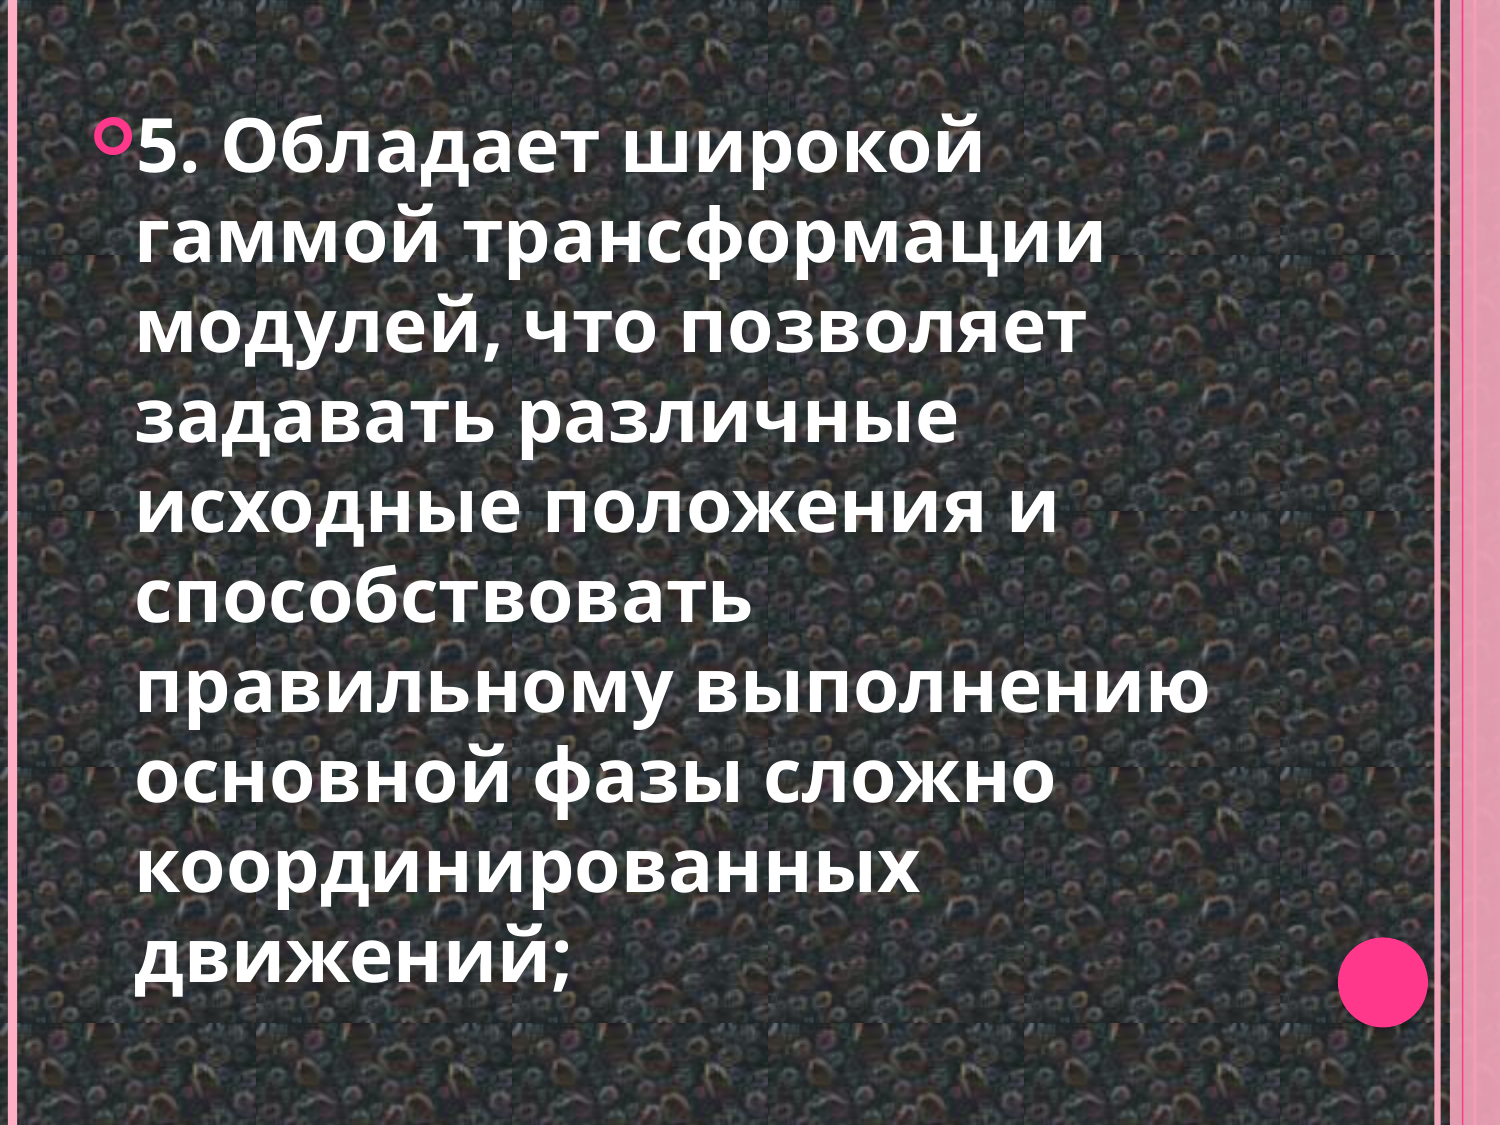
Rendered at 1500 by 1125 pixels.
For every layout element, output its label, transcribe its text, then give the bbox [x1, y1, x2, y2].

picture [1441, 0, 1449, 1125]
picture [18, 0, 1434, 1125]
picture [0, 0, 7, 1125]
list 5. Обладает широкой гаммой трансформации модулей, что позволяет задавать различные исходные положения и способствовать правильному выполнению основной фазы сложно координированных движений; [75, 90, 1300, 1062]
